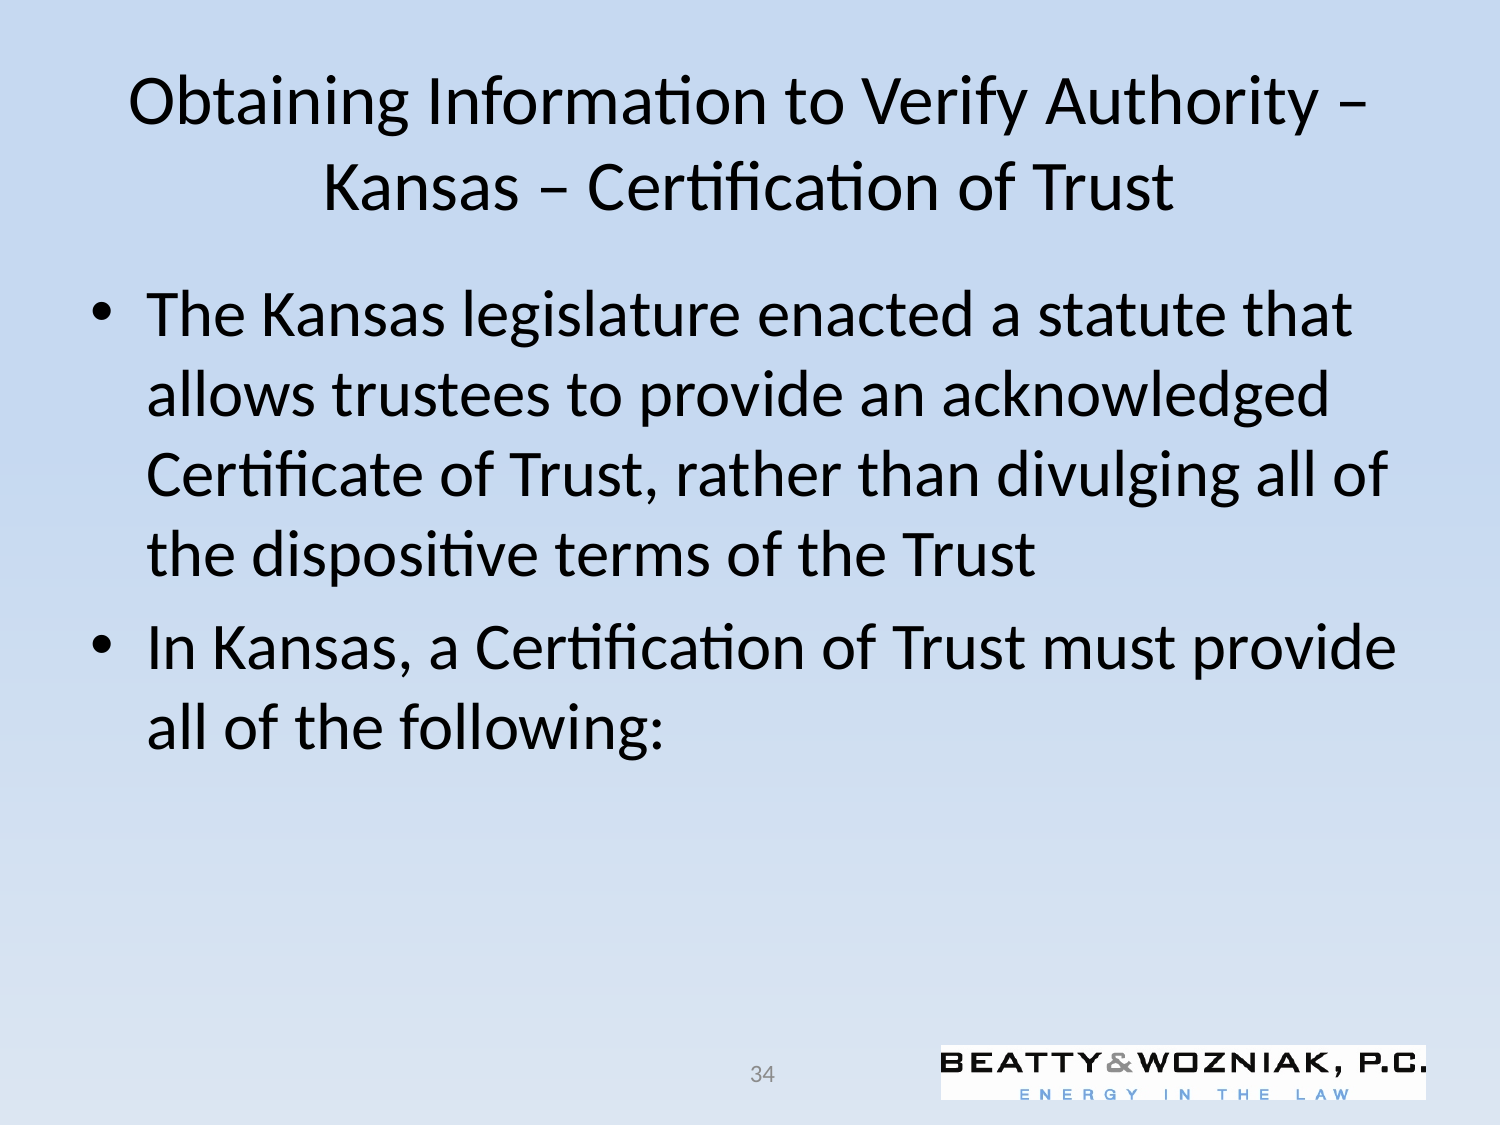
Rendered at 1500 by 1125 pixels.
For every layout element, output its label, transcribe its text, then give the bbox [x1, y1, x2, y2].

list The Kansas legislature enacted a statute that allows trustees to provide an acknowledged Certificate of Trust, rather than divulging all of the dispositive terms of the Trust In Kansas, a Certification of Trust must provide all of the following: [75, 262, 1425, 1005]
slide_number 34 [587, 1042, 938, 1103]
picture [941, 1045, 1426, 1100]
title Obtaining Information to Verify Authority – Kansas – Certification of Trust [75, 45, 1425, 233]
